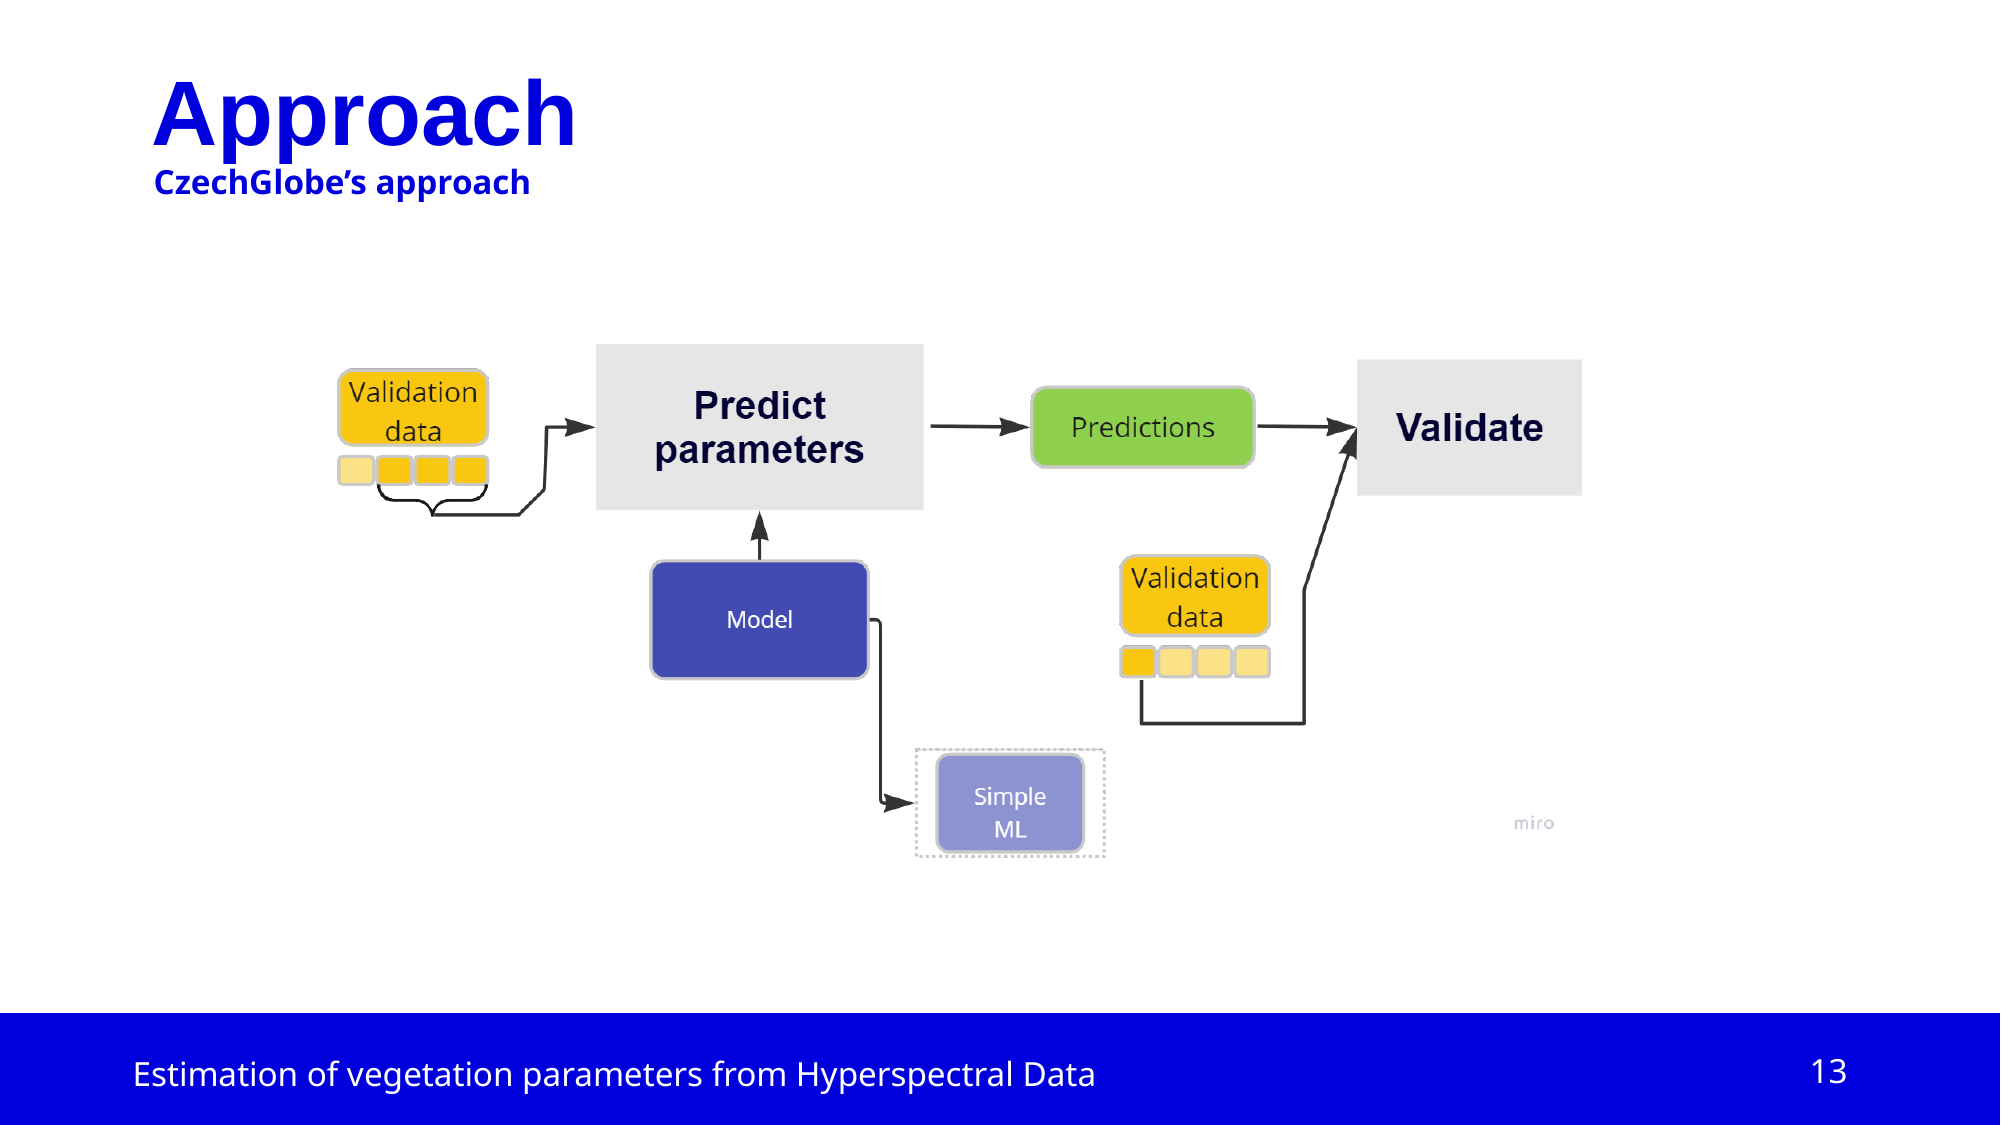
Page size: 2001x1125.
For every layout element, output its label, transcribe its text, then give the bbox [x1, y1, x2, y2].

slide_number 13 [1412, 1042, 1863, 1103]
footer Estimation of vegetation parameters from Hyperspectral Data [117, 1042, 1412, 1103]
title Approach [136, 59, 1862, 175]
picture [337, 344, 1582, 858]
text_box CzechGlobe’s approach [138, 158, 557, 275]
